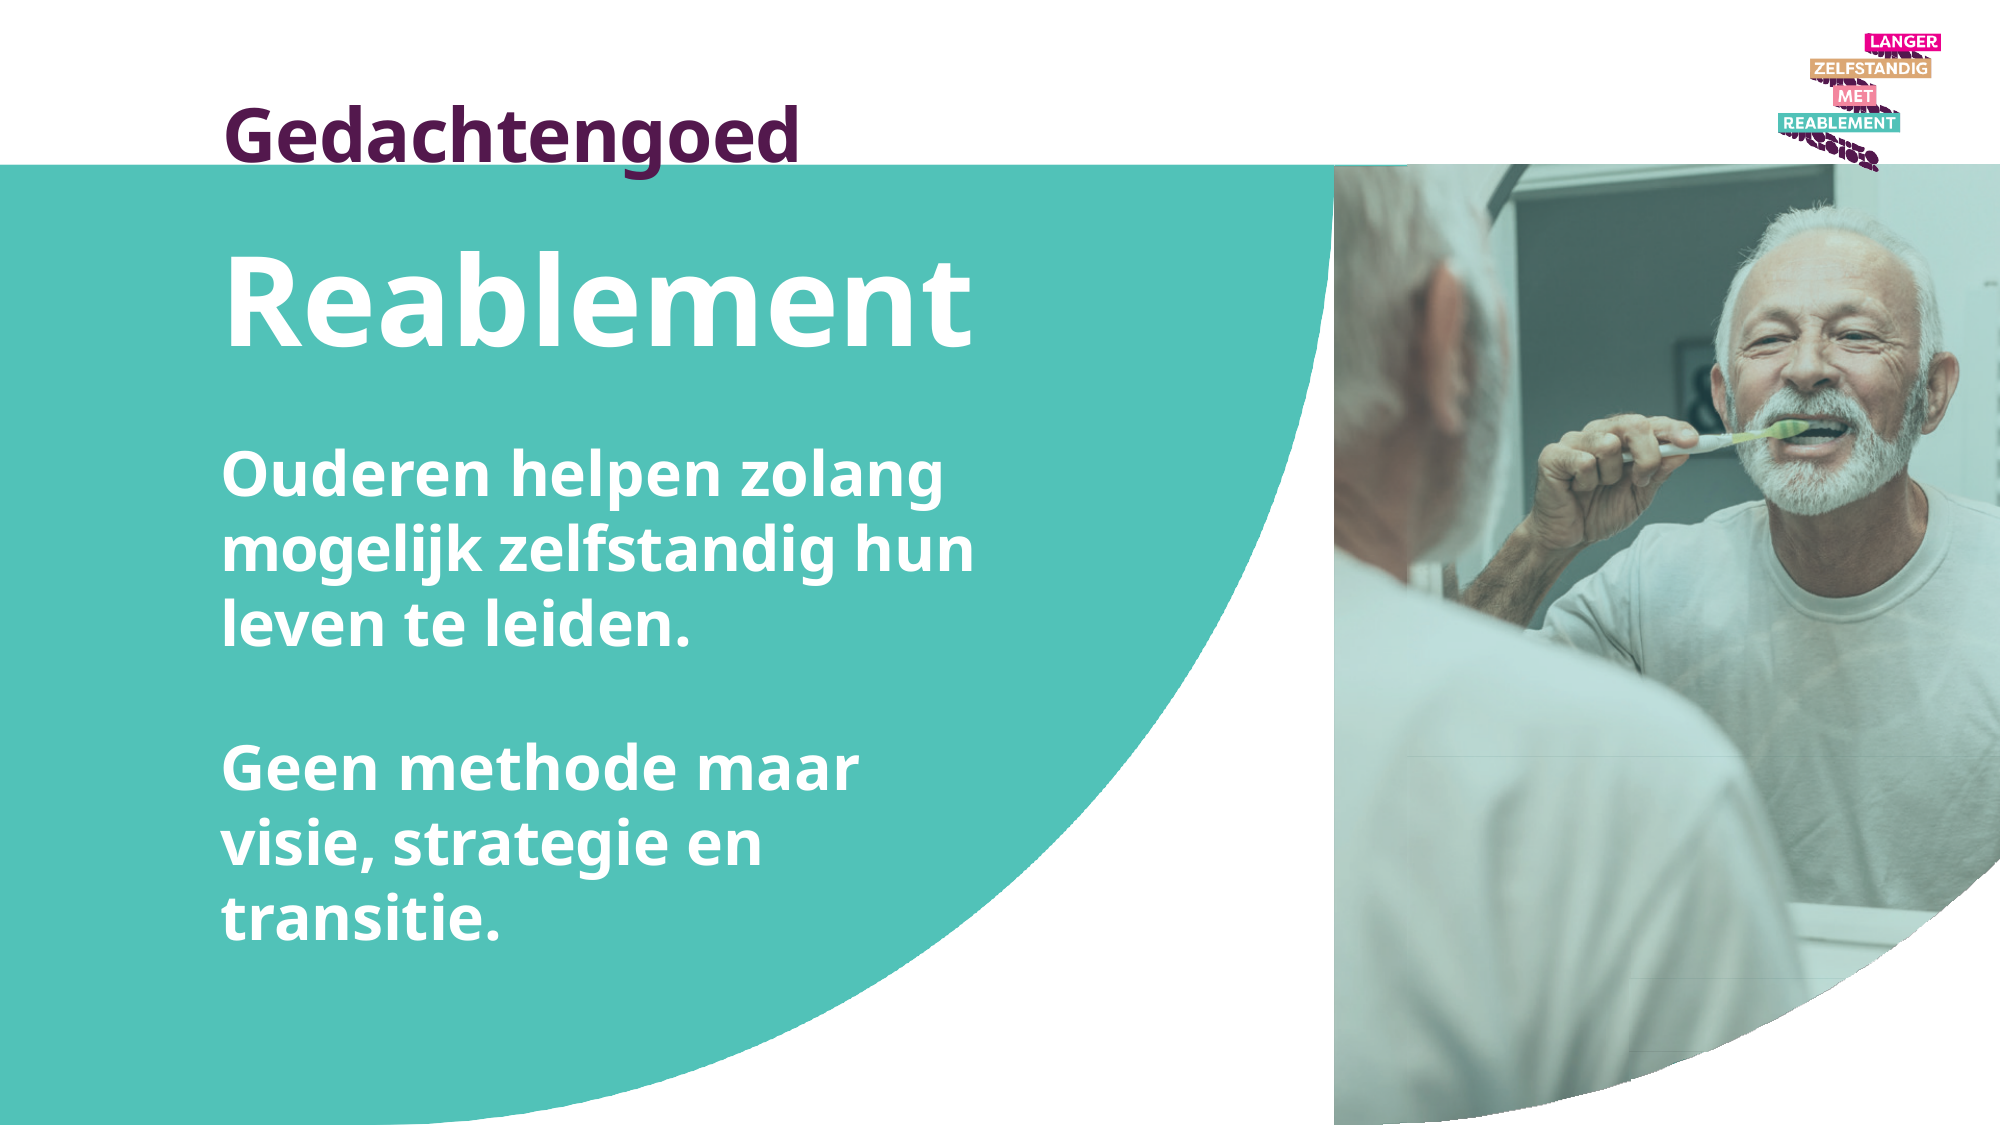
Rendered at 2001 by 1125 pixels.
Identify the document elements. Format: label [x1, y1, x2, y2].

text_box [0, 182, 2000, 1125]
text_box [0, 0, 2000, 172]
